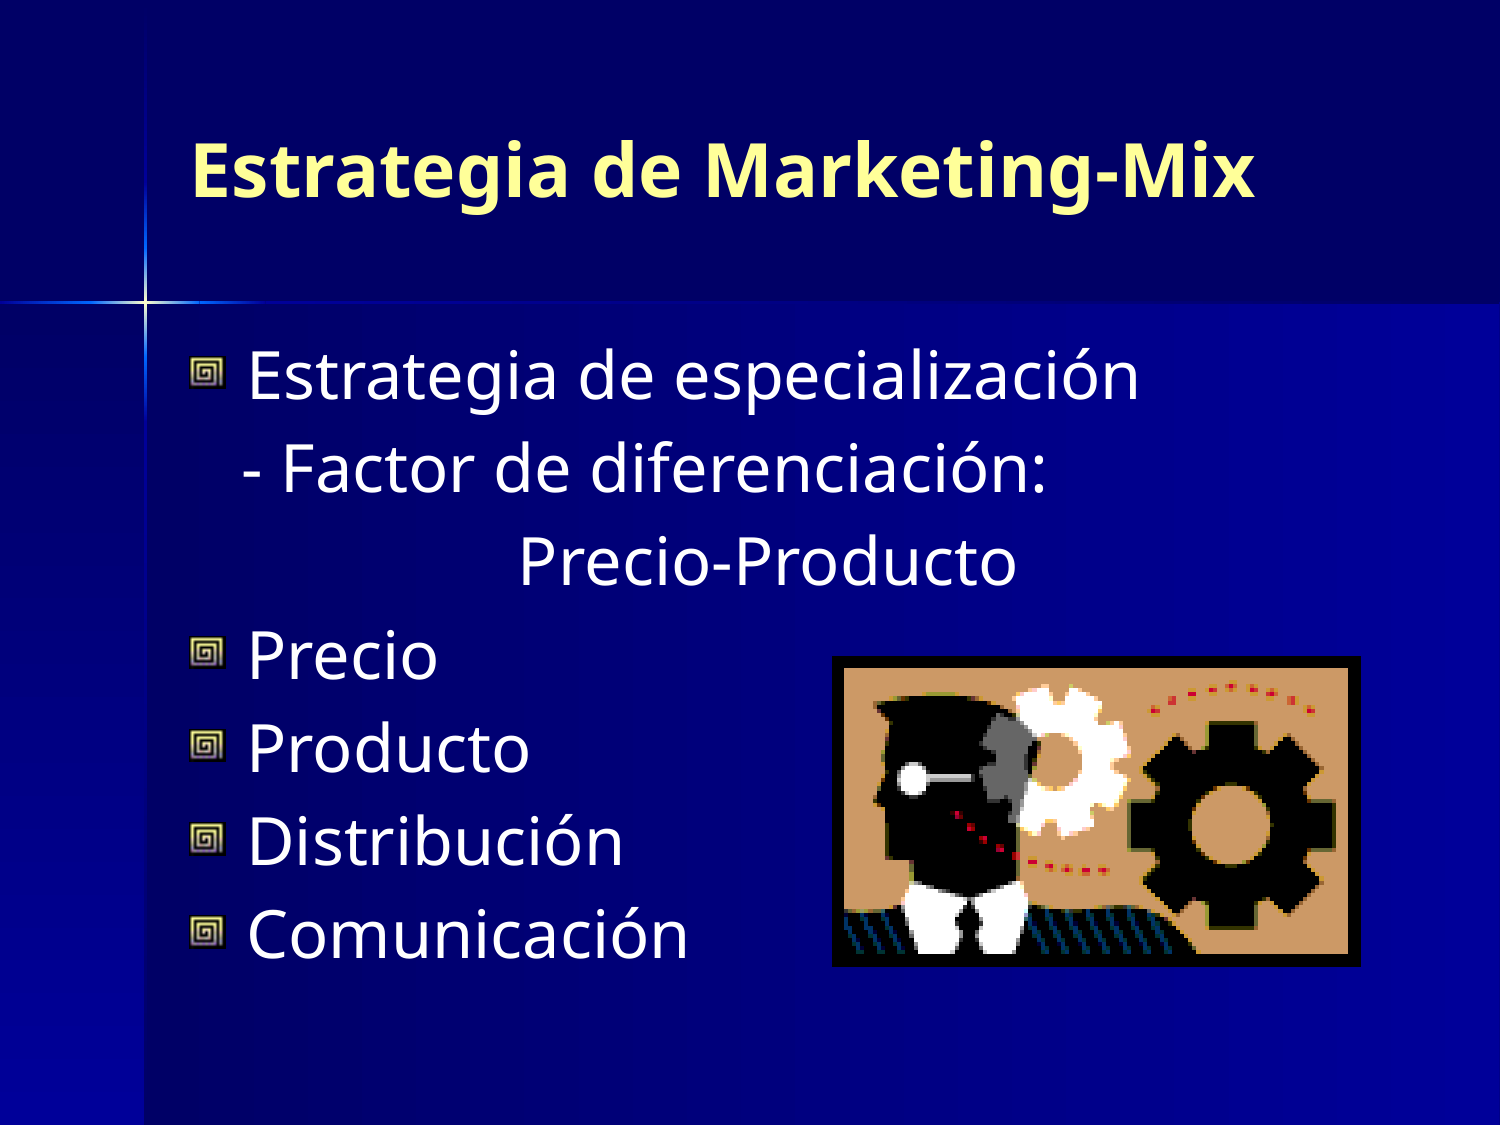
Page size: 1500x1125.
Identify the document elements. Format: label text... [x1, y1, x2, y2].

picture [189, 356, 226, 389]
picture [189, 822, 226, 856]
picture [189, 636, 226, 669]
picture [189, 729, 226, 762]
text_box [249, 228, 1251, 897]
picture [189, 915, 226, 949]
list Estrategia de especialización - Factor de diferenciación: Precio-Producto Precio Producto Distribución Comunicación [174, 324, 1306, 1001]
title Estrategia de Marketing-Mix [174, 49, 1413, 286]
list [832, 656, 1365, 971]
